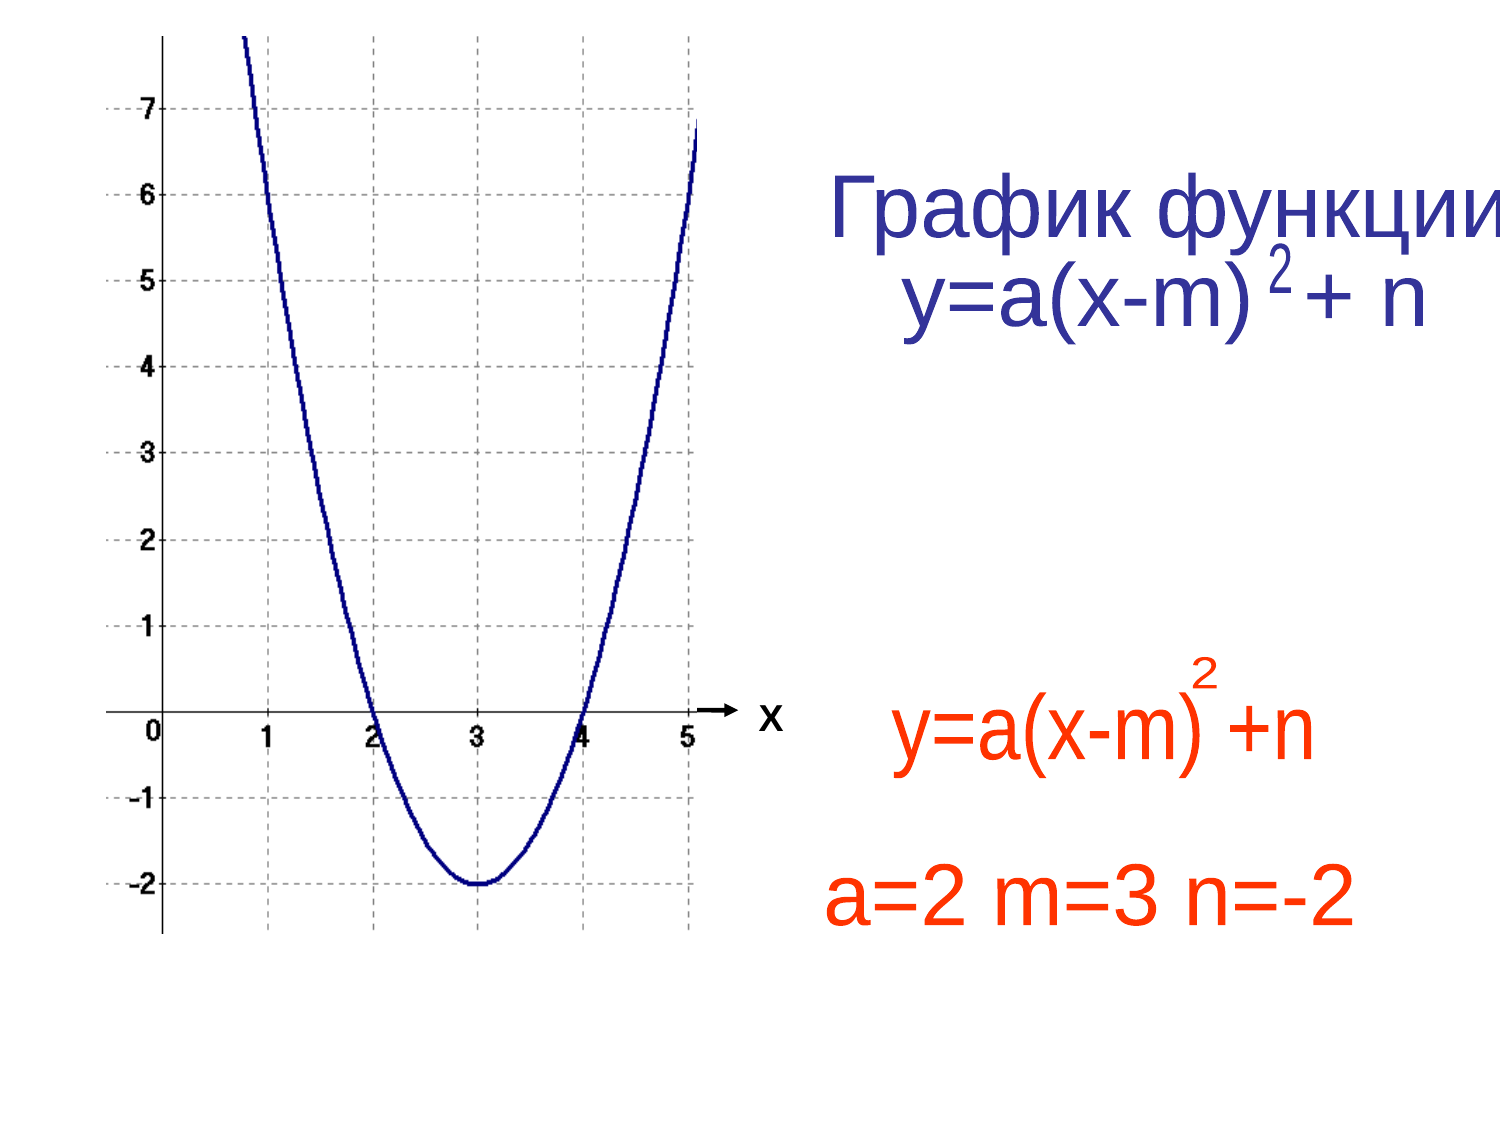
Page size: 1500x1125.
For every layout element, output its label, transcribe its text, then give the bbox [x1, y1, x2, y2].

text_box Х [744, 686, 815, 747]
text_box [701, 703, 739, 717]
picture [105, 36, 698, 934]
